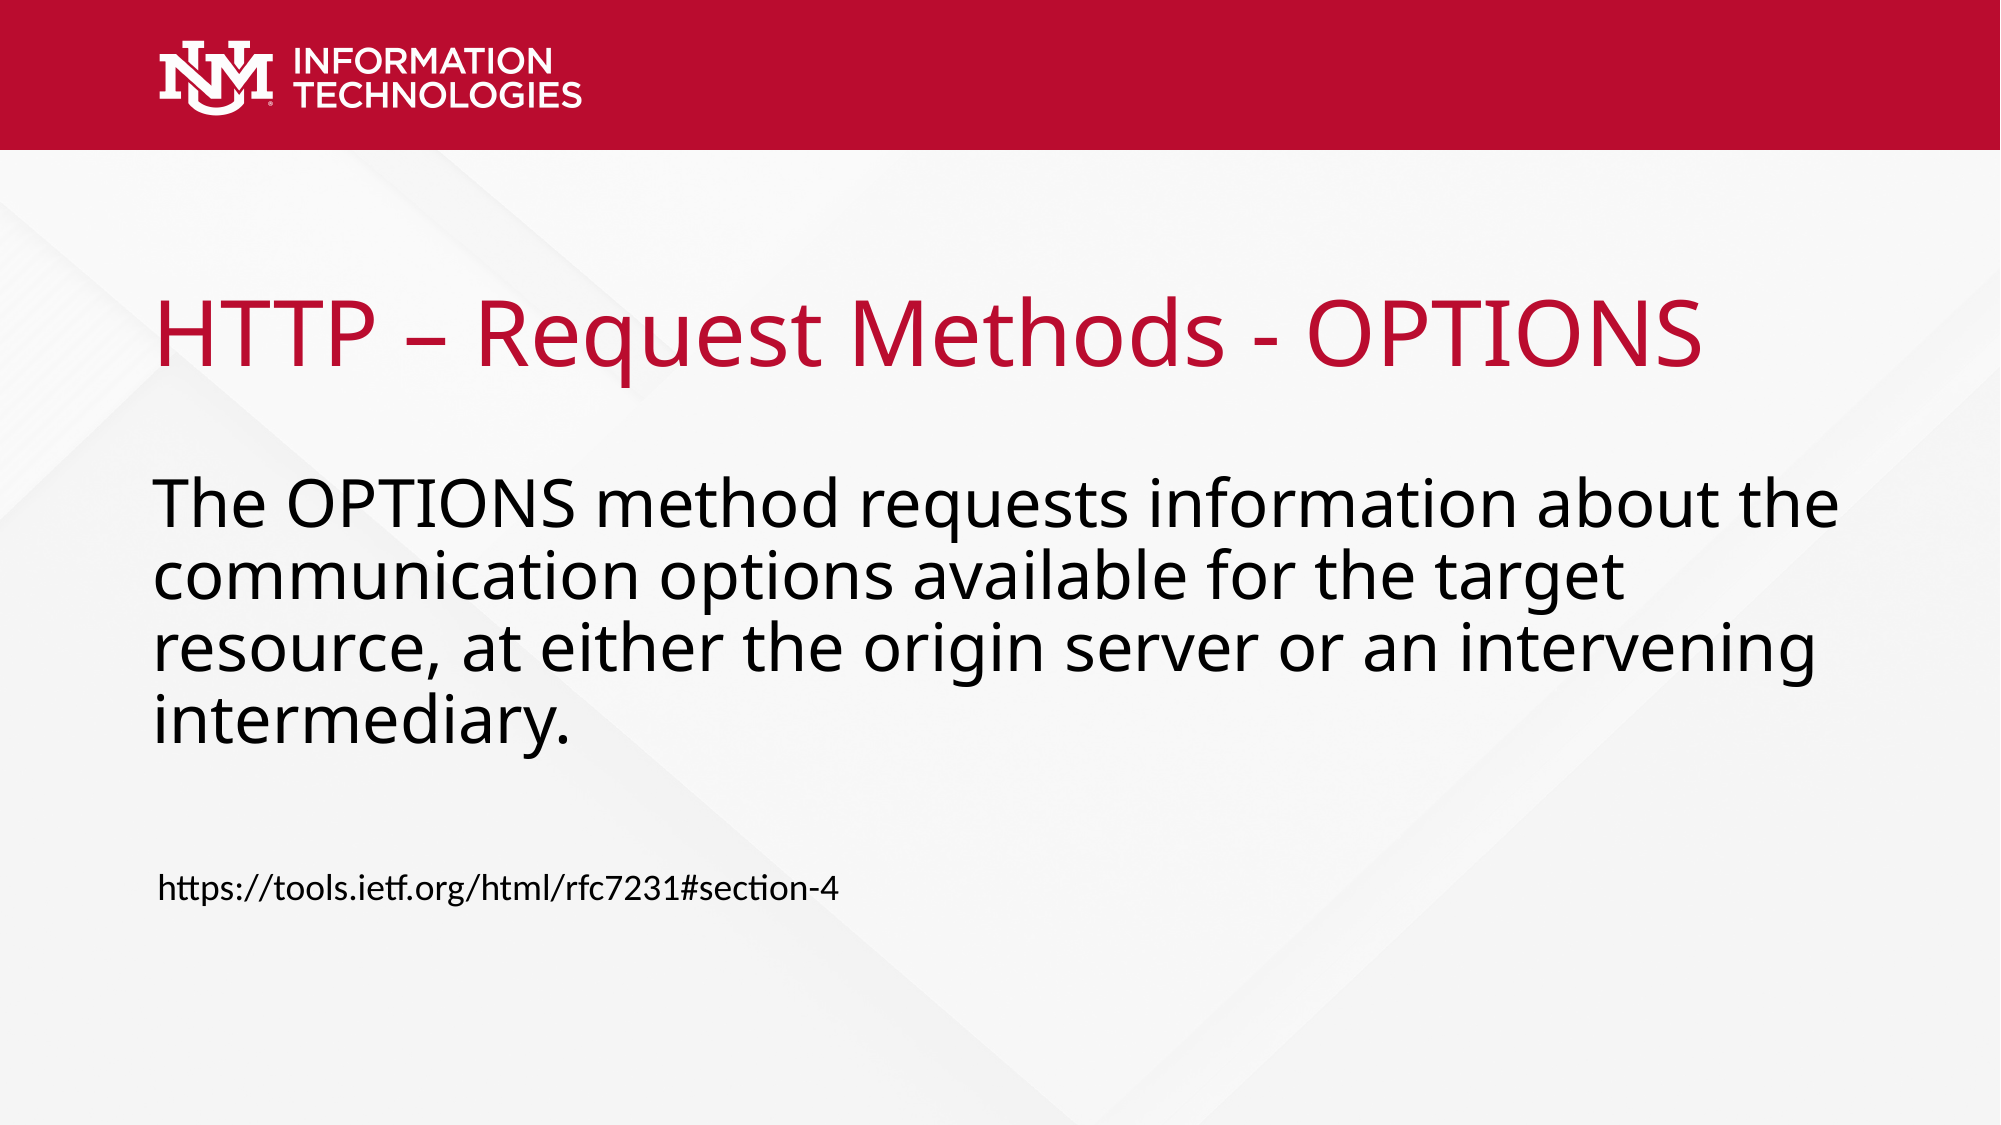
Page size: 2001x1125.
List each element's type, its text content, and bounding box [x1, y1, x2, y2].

list The OPTIONS method requests information about the communication options available for the target resource, at either the origin server or an intervening intermediary. [137, 461, 1863, 810]
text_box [0, 0, 2000, 150]
text_box https://tools.ietf.org/html/rfc7231#section-4 [142, 856, 855, 916]
title HTTP – Request Methods - OPTIONS [137, 227, 1863, 446]
